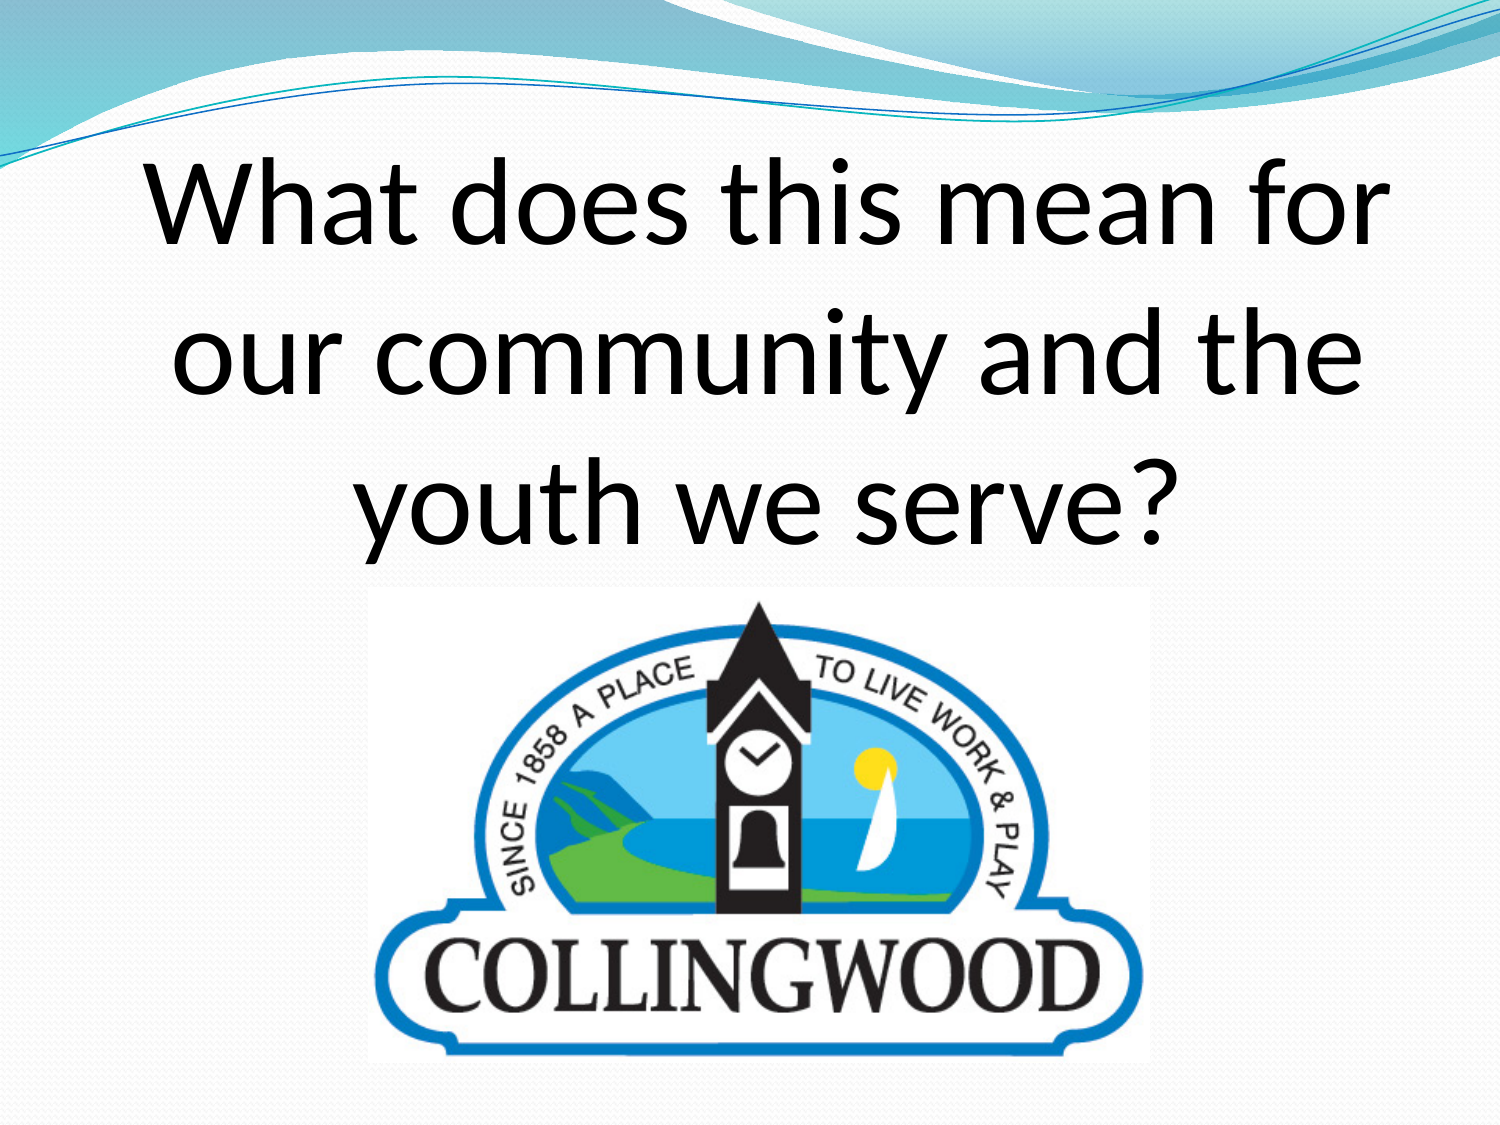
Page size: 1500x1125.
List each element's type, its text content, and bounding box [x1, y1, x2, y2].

text_box What does this mean for our community and the youth we serve? [99, 112, 1438, 578]
picture [368, 587, 1151, 1063]
